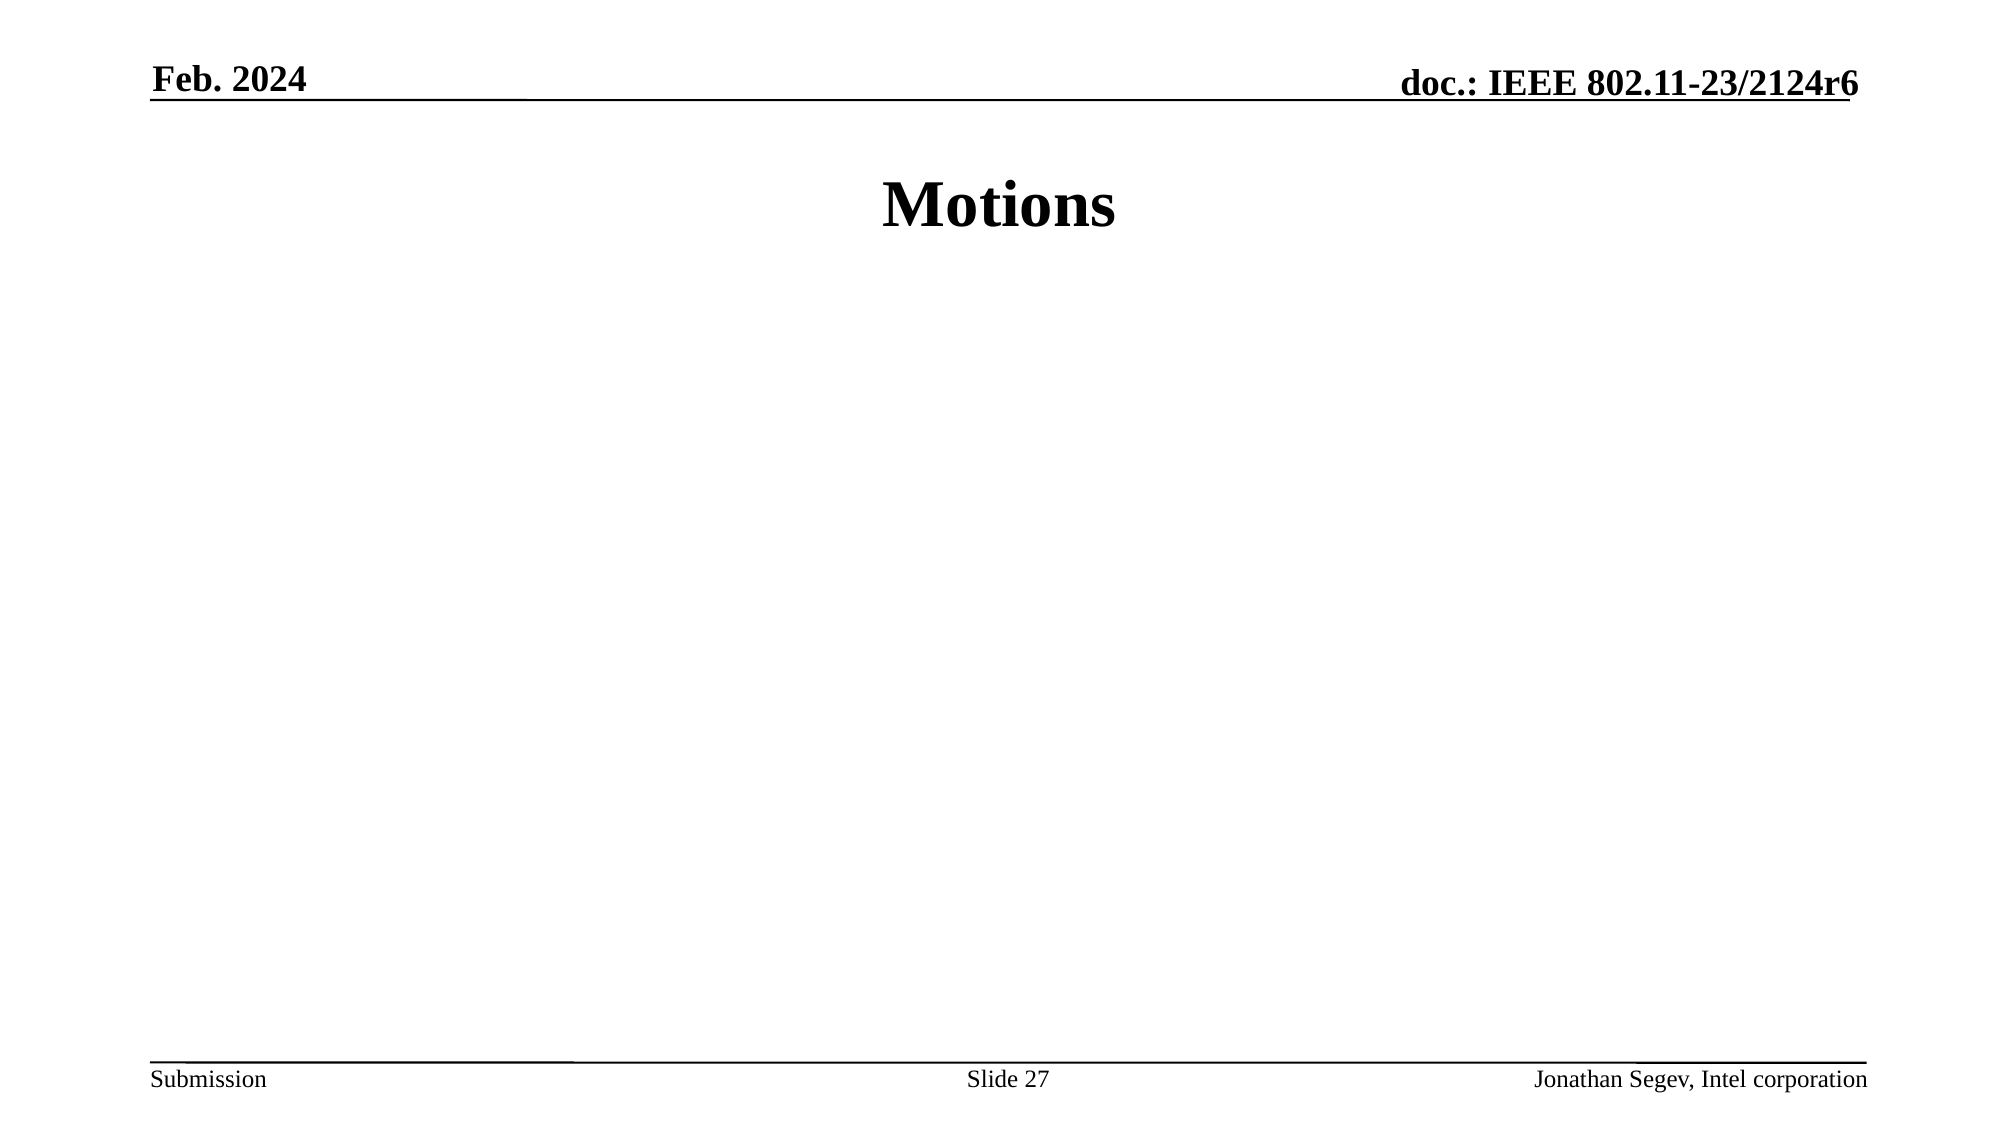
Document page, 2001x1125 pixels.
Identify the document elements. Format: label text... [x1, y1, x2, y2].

footer Jonathan Segev, Intel corporation [1171, 1061, 1869, 1093]
slide_number Slide 27 [950, 1061, 1067, 1123]
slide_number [152, 54, 563, 100]
title Motions [149, 112, 1850, 288]
